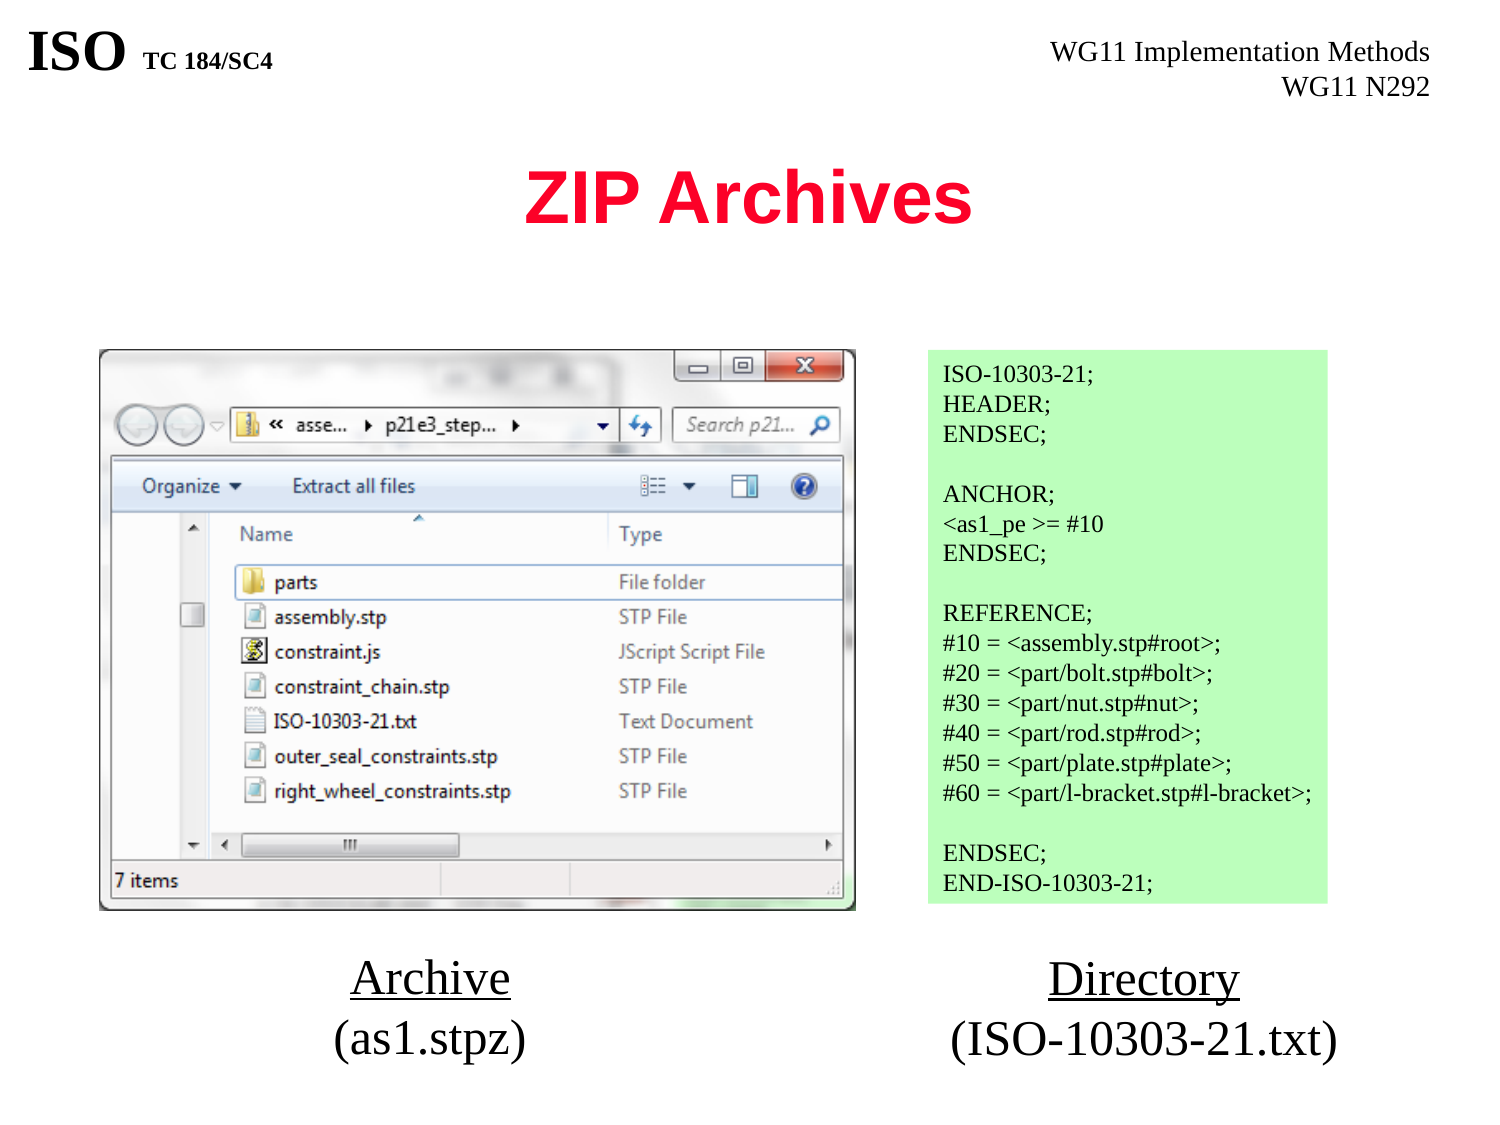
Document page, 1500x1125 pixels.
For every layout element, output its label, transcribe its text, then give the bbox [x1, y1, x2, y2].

text_box Archive (as1.stpz) [318, 937, 542, 1072]
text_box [924, 349, 1356, 1075]
picture [99, 349, 856, 911]
title ZIP Archives [112, 99, 1388, 288]
